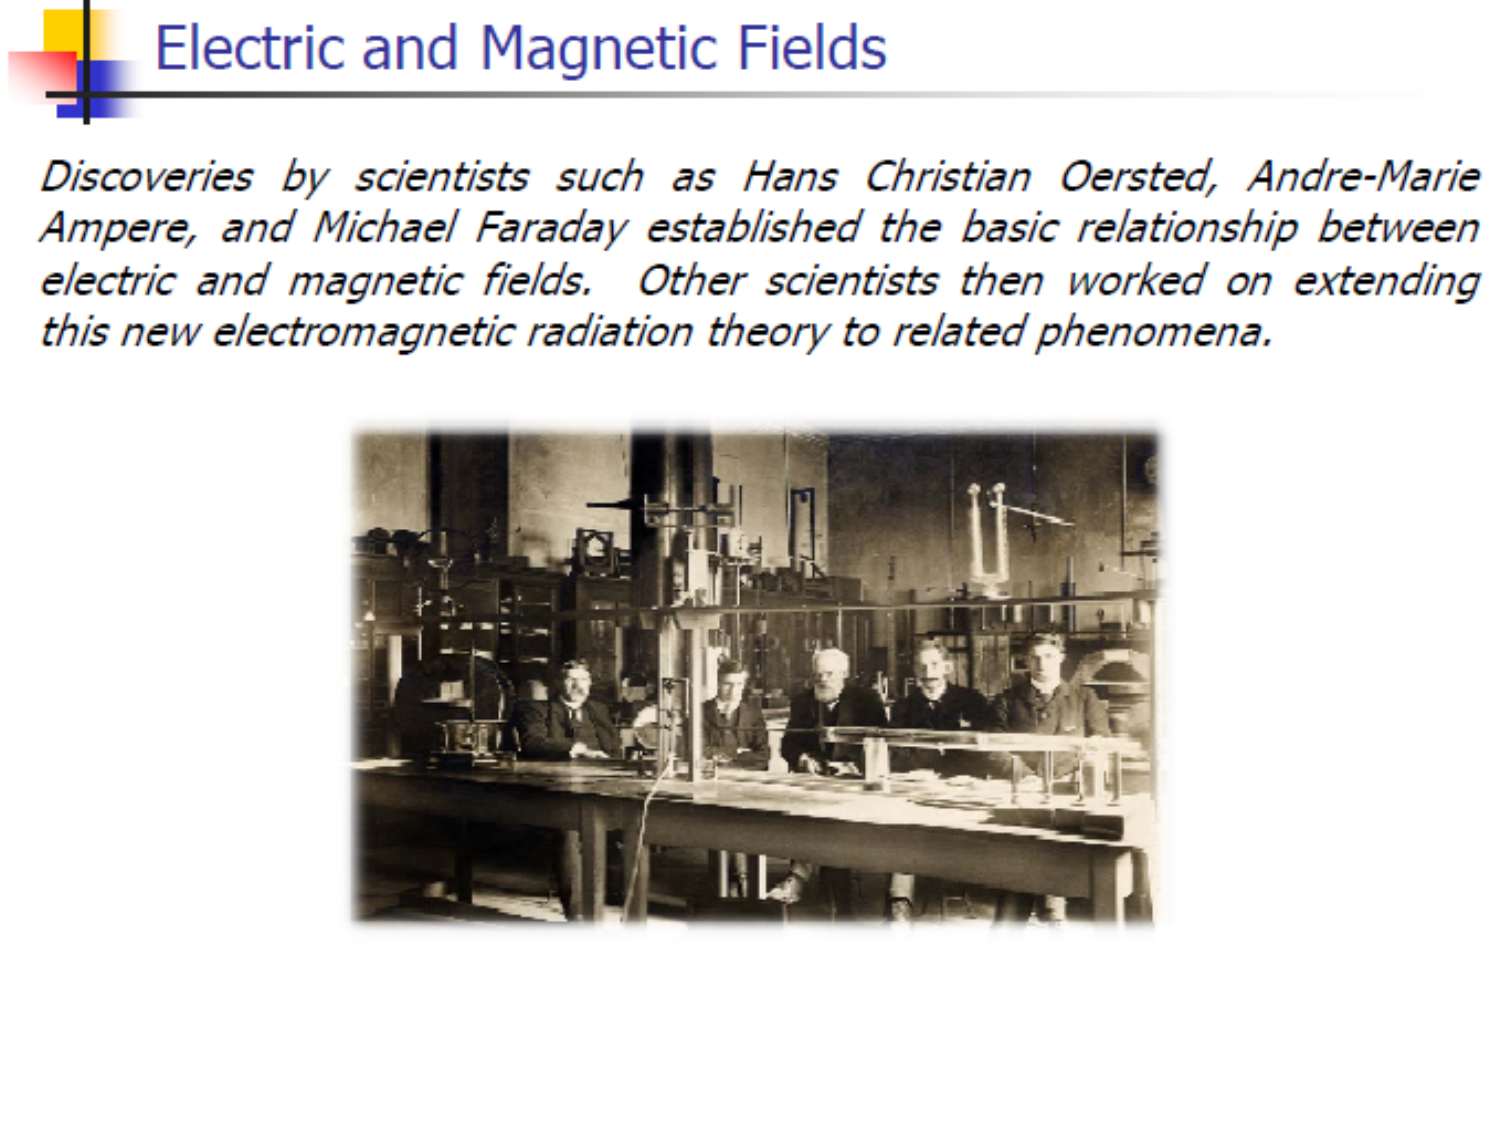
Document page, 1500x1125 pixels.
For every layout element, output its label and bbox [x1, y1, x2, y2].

picture [0, 0, 1500, 953]
